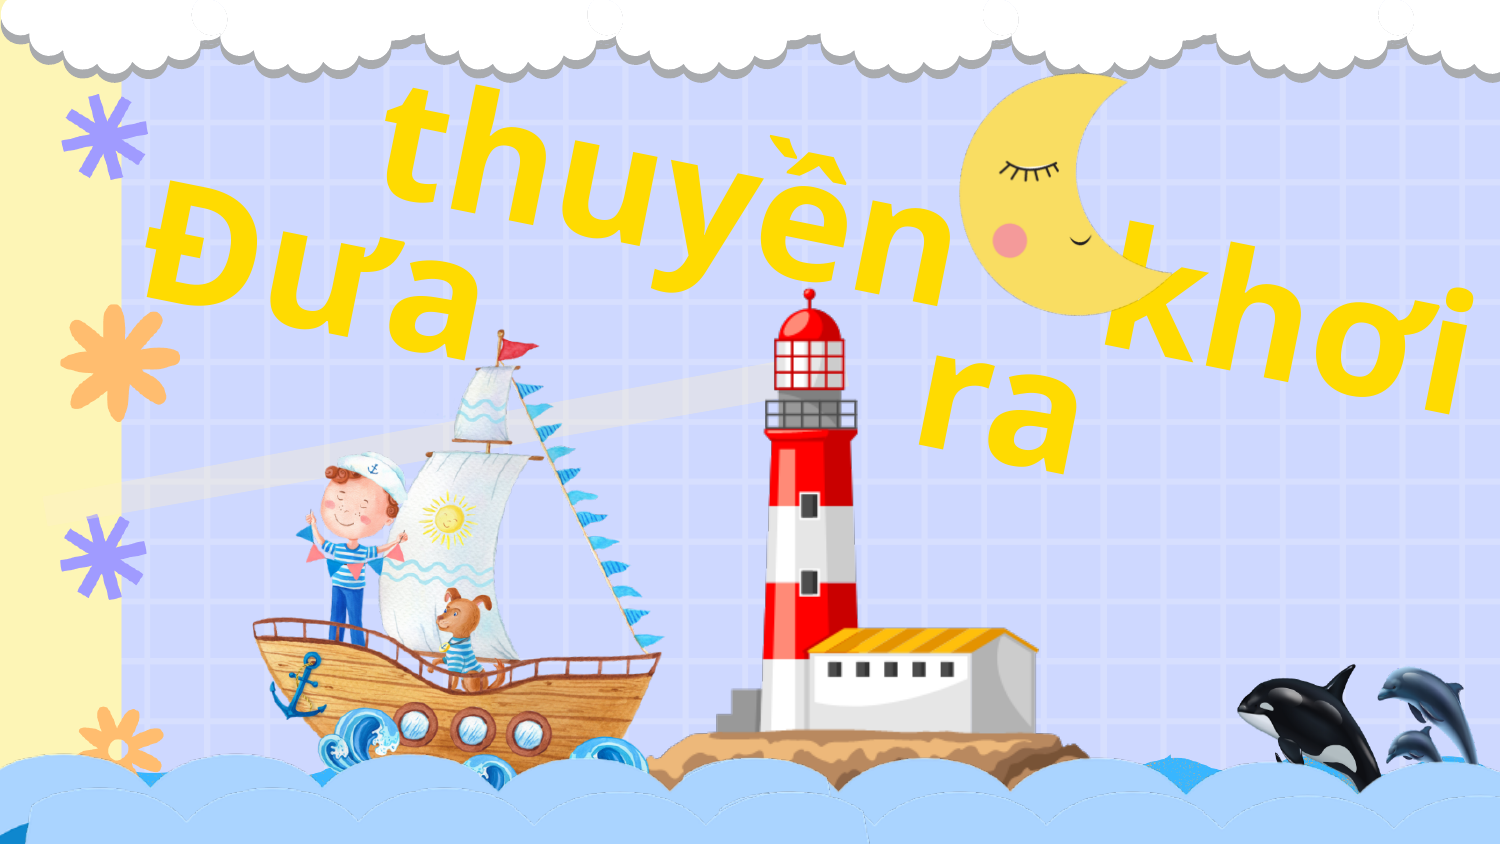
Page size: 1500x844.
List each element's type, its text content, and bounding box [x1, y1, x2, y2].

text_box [0, 627, 1500, 844]
text_box Đưa [110, 120, 513, 358]
text_box [41, 459, 239, 528]
picture [0, 0, 1500, 627]
text_box khơi [1206, 190, 1500, 461]
text_box thuyền [345, 83, 930, 285]
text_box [18, 661, 1500, 844]
